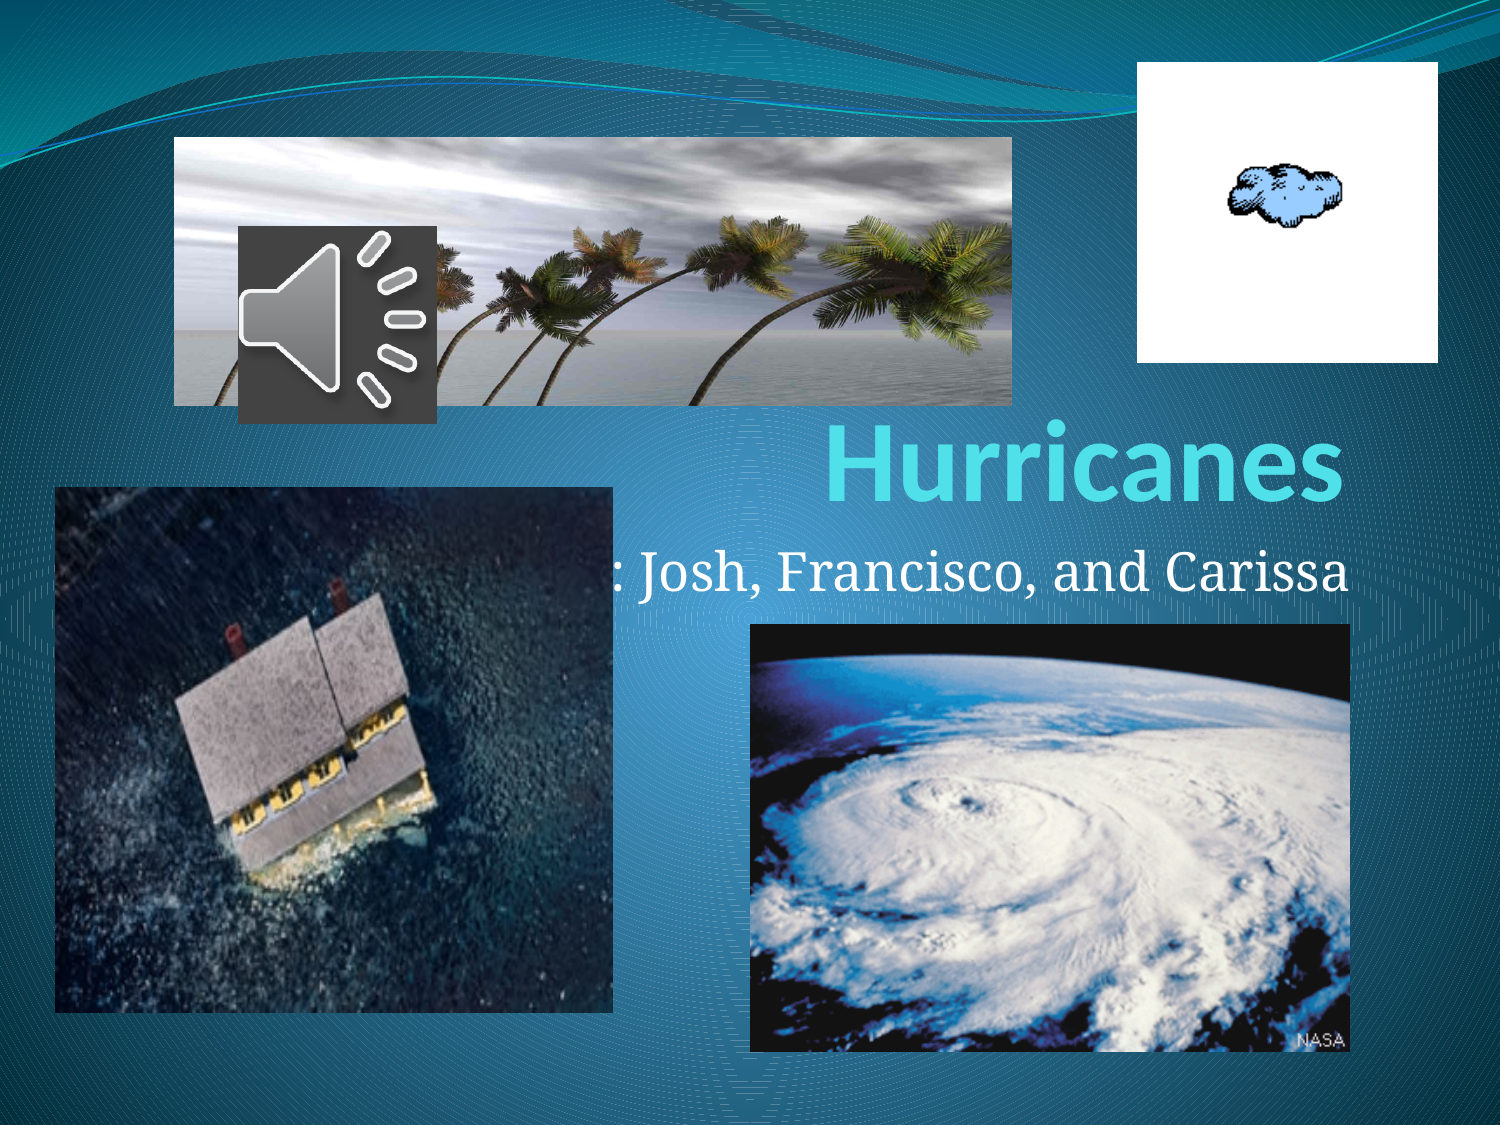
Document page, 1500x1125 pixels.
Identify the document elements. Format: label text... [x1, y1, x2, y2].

picture [55, 487, 613, 1013]
subtitle By: Josh, Francisco, and Carissa [619, 529, 1376, 818]
picture [174, 137, 1013, 426]
picture [749, 624, 1351, 1052]
picture [1137, 62, 1438, 363]
title Hurricanes [87, 224, 1376, 525]
